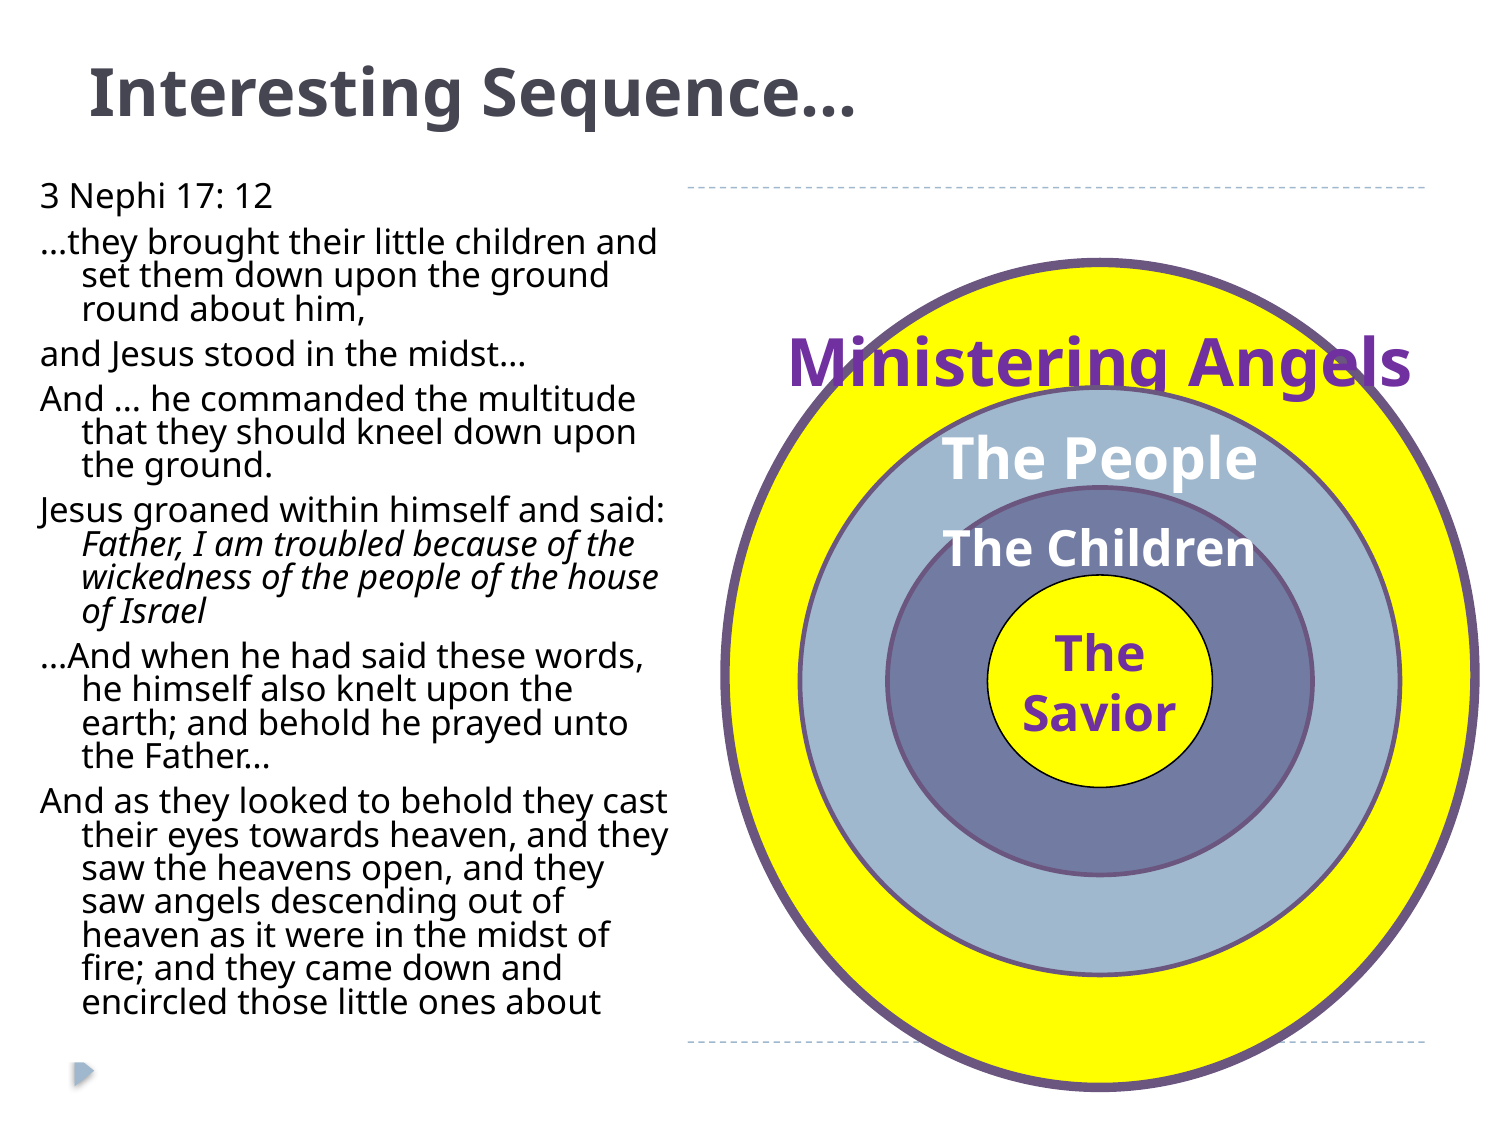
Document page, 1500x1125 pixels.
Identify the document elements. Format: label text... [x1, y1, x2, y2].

text_box The Children [887, 487, 1313, 875]
text_box The Savior [987, 574, 1213, 788]
list 3 Nephi 17: 12 …they brought their little children and set them down upon the ground round about him, and Jesus stood in the midst… And … he commanded the multitude that they should kneel down upon the ground. Jesus groaned within himself and said: Father, I am troubled because of the wickedness of the people of the house of Israel …And when he had said these words, he himself also knelt upon the earth; and behold he prayed unto the Father… And as they looked to behold they cast their eyes towards heaven, and they saw the heavens open, and they saw angels descending out of heaven as it were in the midst of fire; and they came down and encircled those little ones about [24, 174, 688, 1063]
text_box The People [799, 387, 1400, 975]
title Interesting Sequence… [75, 12, 1425, 138]
text_box Ministering Angels [724, 262, 1475, 1088]
